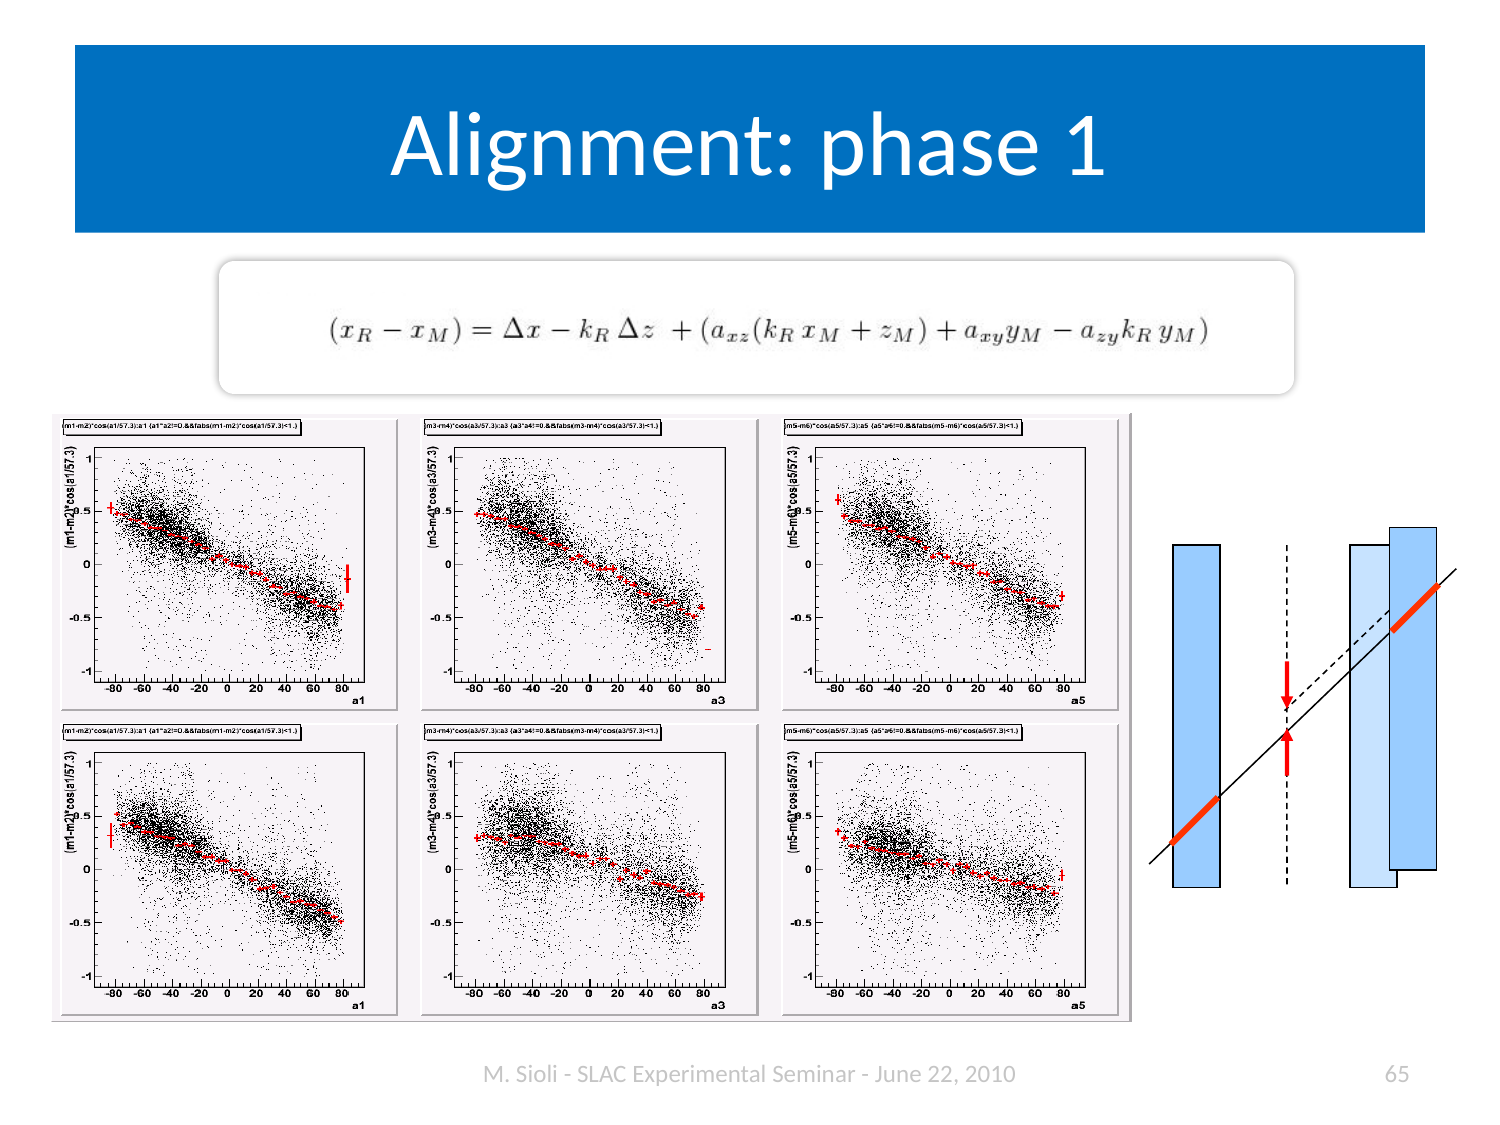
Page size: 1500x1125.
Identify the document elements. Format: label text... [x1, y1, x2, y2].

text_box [1389, 527, 1439, 871]
text_box [1280, 728, 1294, 776]
picture [49, 412, 1132, 1023]
text_box [1280, 661, 1294, 709]
picture [249, 291, 1263, 363]
text_box [1350, 545, 1398, 888]
text_box [1172, 545, 1220, 888]
slide_number 65 [1250, 1042, 1425, 1103]
footer M. Sioli - SLAC Experimental Seminar - June 22, 2010 [312, 1042, 1188, 1103]
title Alignment: phase 1 [75, 45, 1425, 233]
